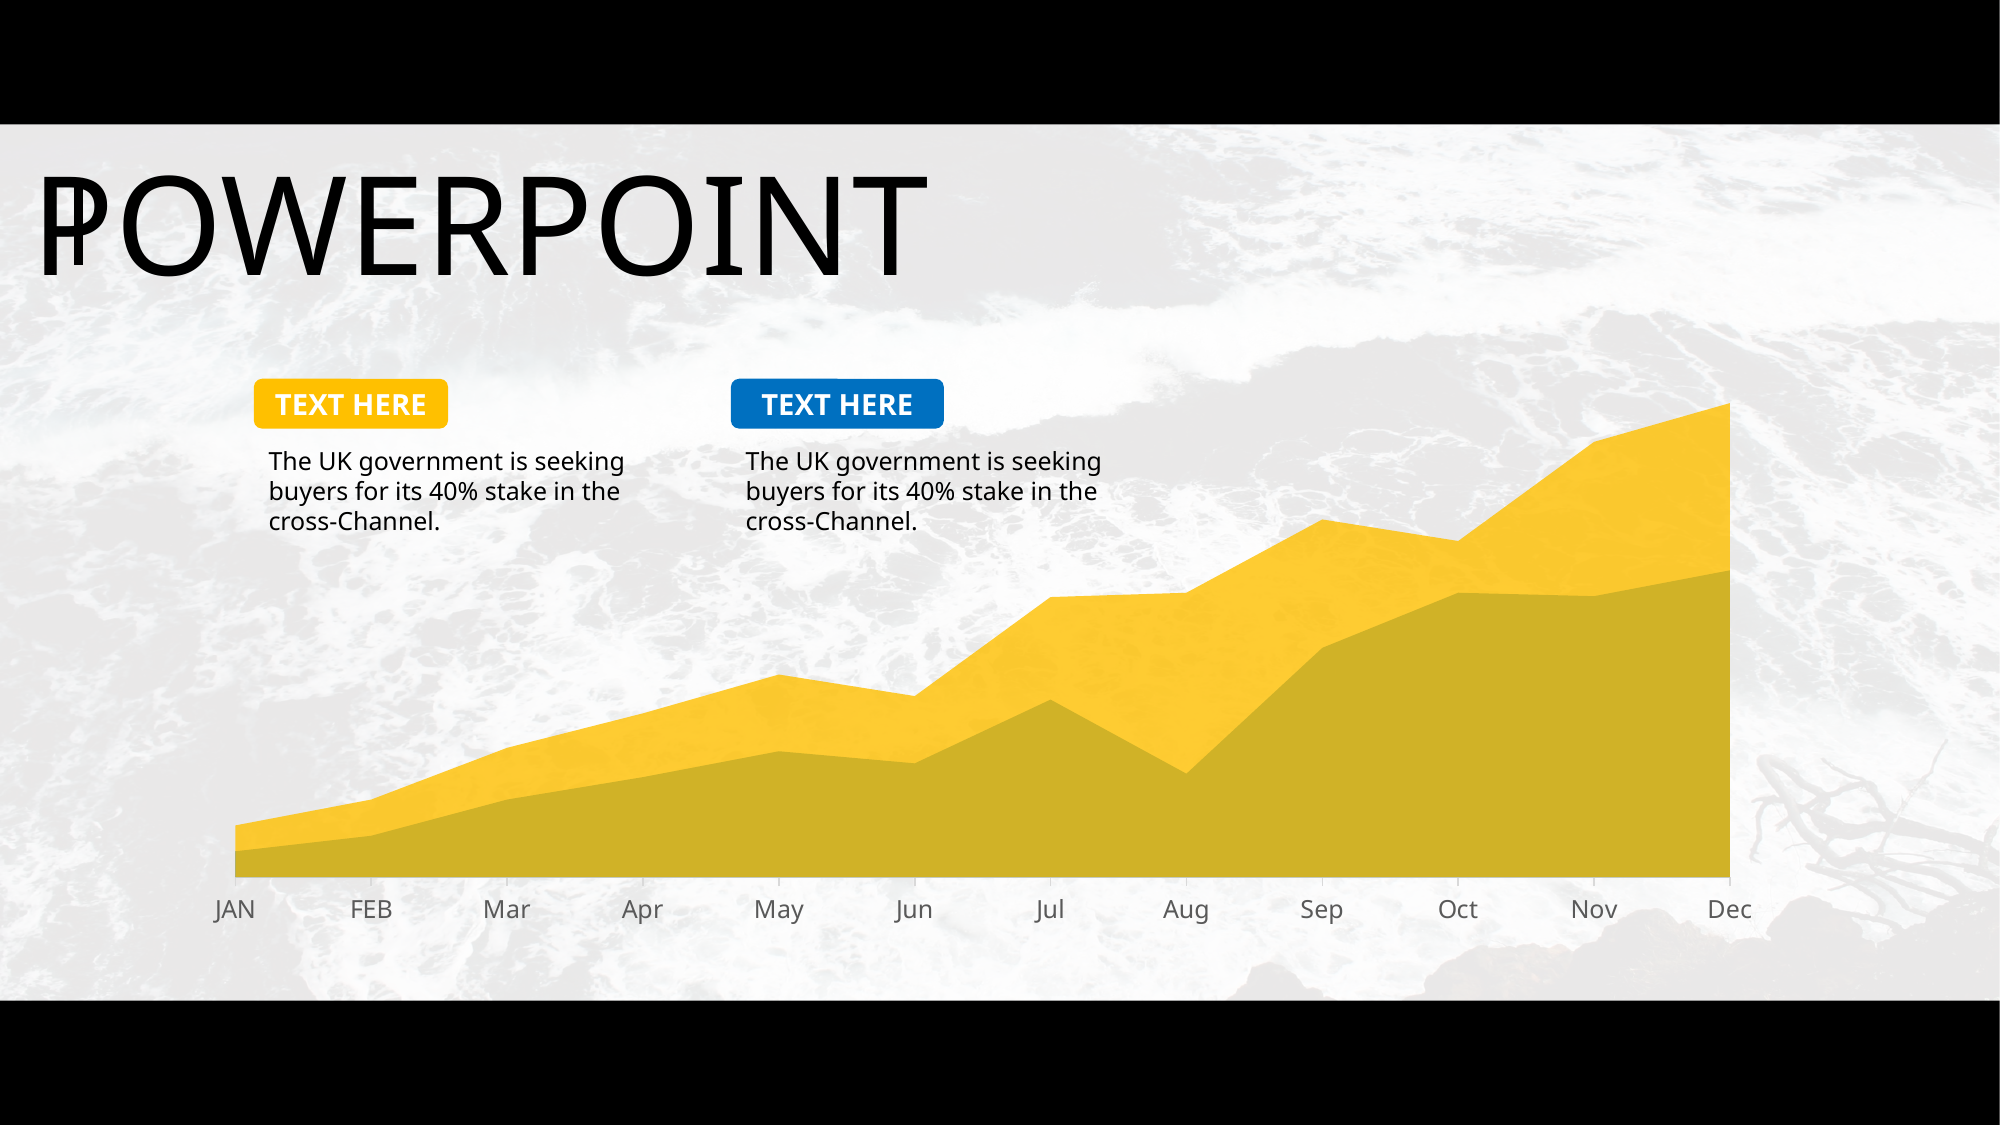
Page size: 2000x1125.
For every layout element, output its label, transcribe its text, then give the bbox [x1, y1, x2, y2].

chart [197, 337, 1777, 938]
text_box POWERPOINT [17, 130, 945, 310]
